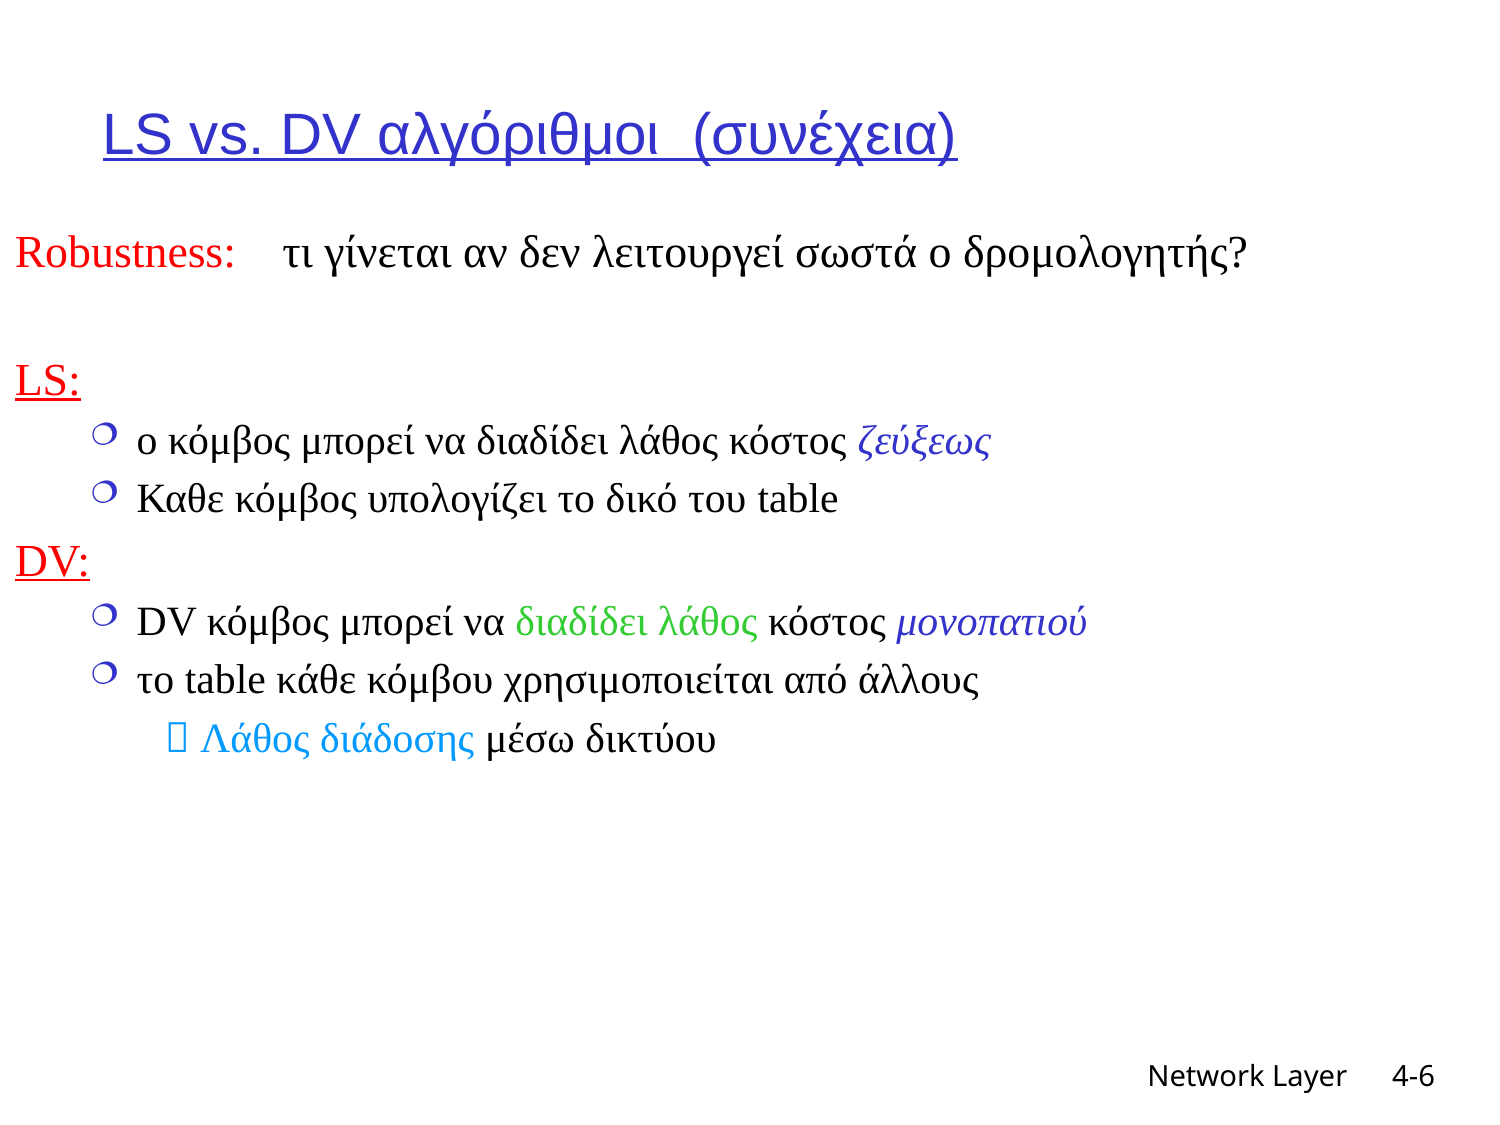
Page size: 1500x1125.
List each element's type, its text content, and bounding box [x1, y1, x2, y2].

footer Network Layer [887, 1049, 1338, 1125]
text_box Robustness: τι γίνεται αν δεν λειτουργεί σωστά ο δρομολογητής? LS: ο κόμβος μπορεί να διαδίδει λάθος κόστος ζεύξεως Καθε κόμβος υπολογίζει το δικό του table DV: DV κόμβος μπορεί να διαδίδει λάθος κόστος μονοπατιού το table κάθε κόμβου χρησιμοποιείται από άλλους  Λάθος διάδοσης μέσω δικτύου [0, 214, 1500, 977]
title LS vs. DV αλγόριθμοι (συνέχεια) [87, 37, 1363, 214]
slide_number 4-6 [1338, 1049, 1451, 1125]
